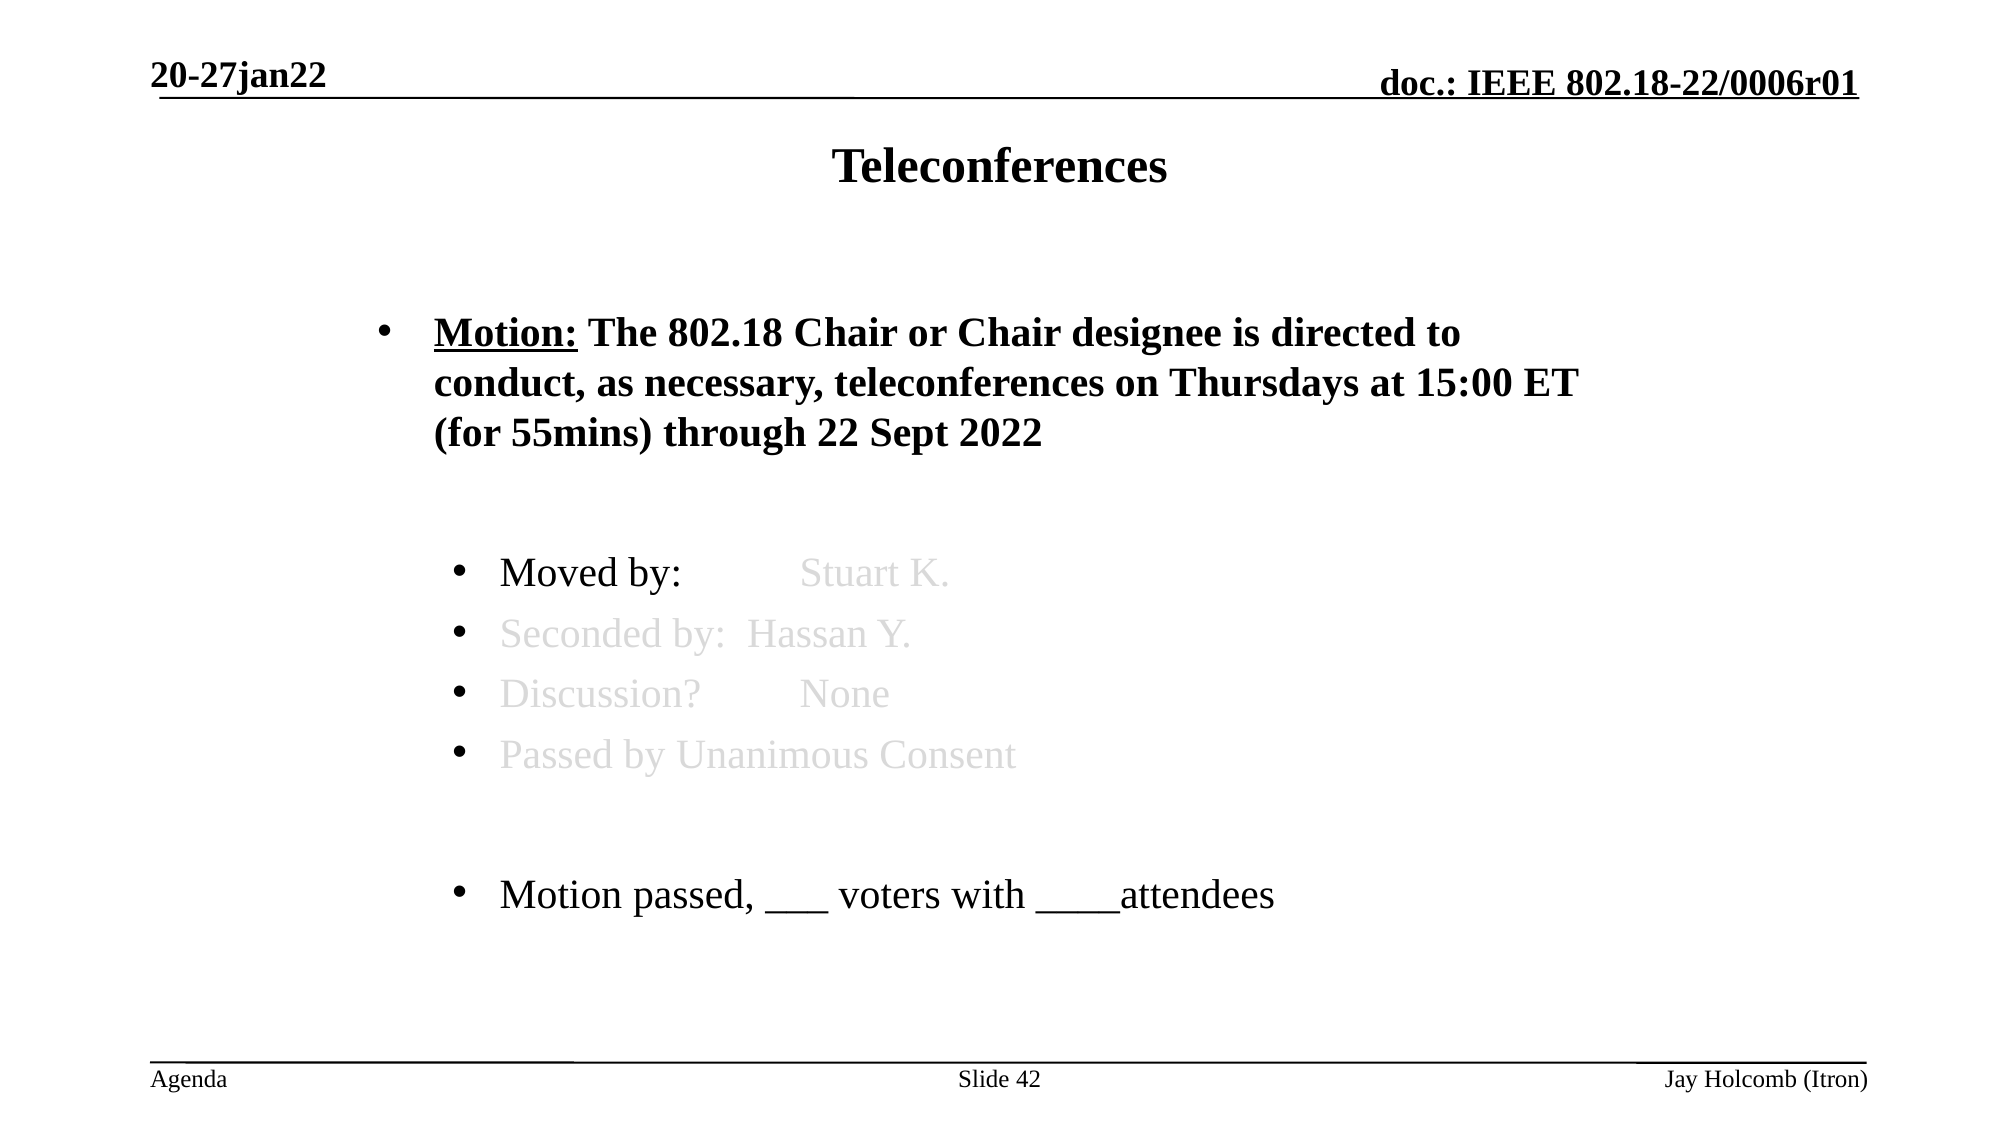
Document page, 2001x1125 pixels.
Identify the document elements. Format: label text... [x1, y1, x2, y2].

footer Jay Holcomb (Itron) [1171, 1061, 1869, 1093]
list Motion: The 802.18 Chair or Chair designee is directed to conduct, as necessary, teleconferences on Thursdays at 15:00 ET (for 55mins) through 22 Sept 2022 Moved by: Stuart K. Seconded by: Hassan Y. Discussion? None Passed by Unanimous Consent Motion passed, ___ voters with ____attendees [362, 224, 1613, 901]
title Teleconferences [362, 112, 1638, 213]
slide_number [149, 49, 651, 95]
slide_number Slide 42 [933, 1061, 1067, 1123]
